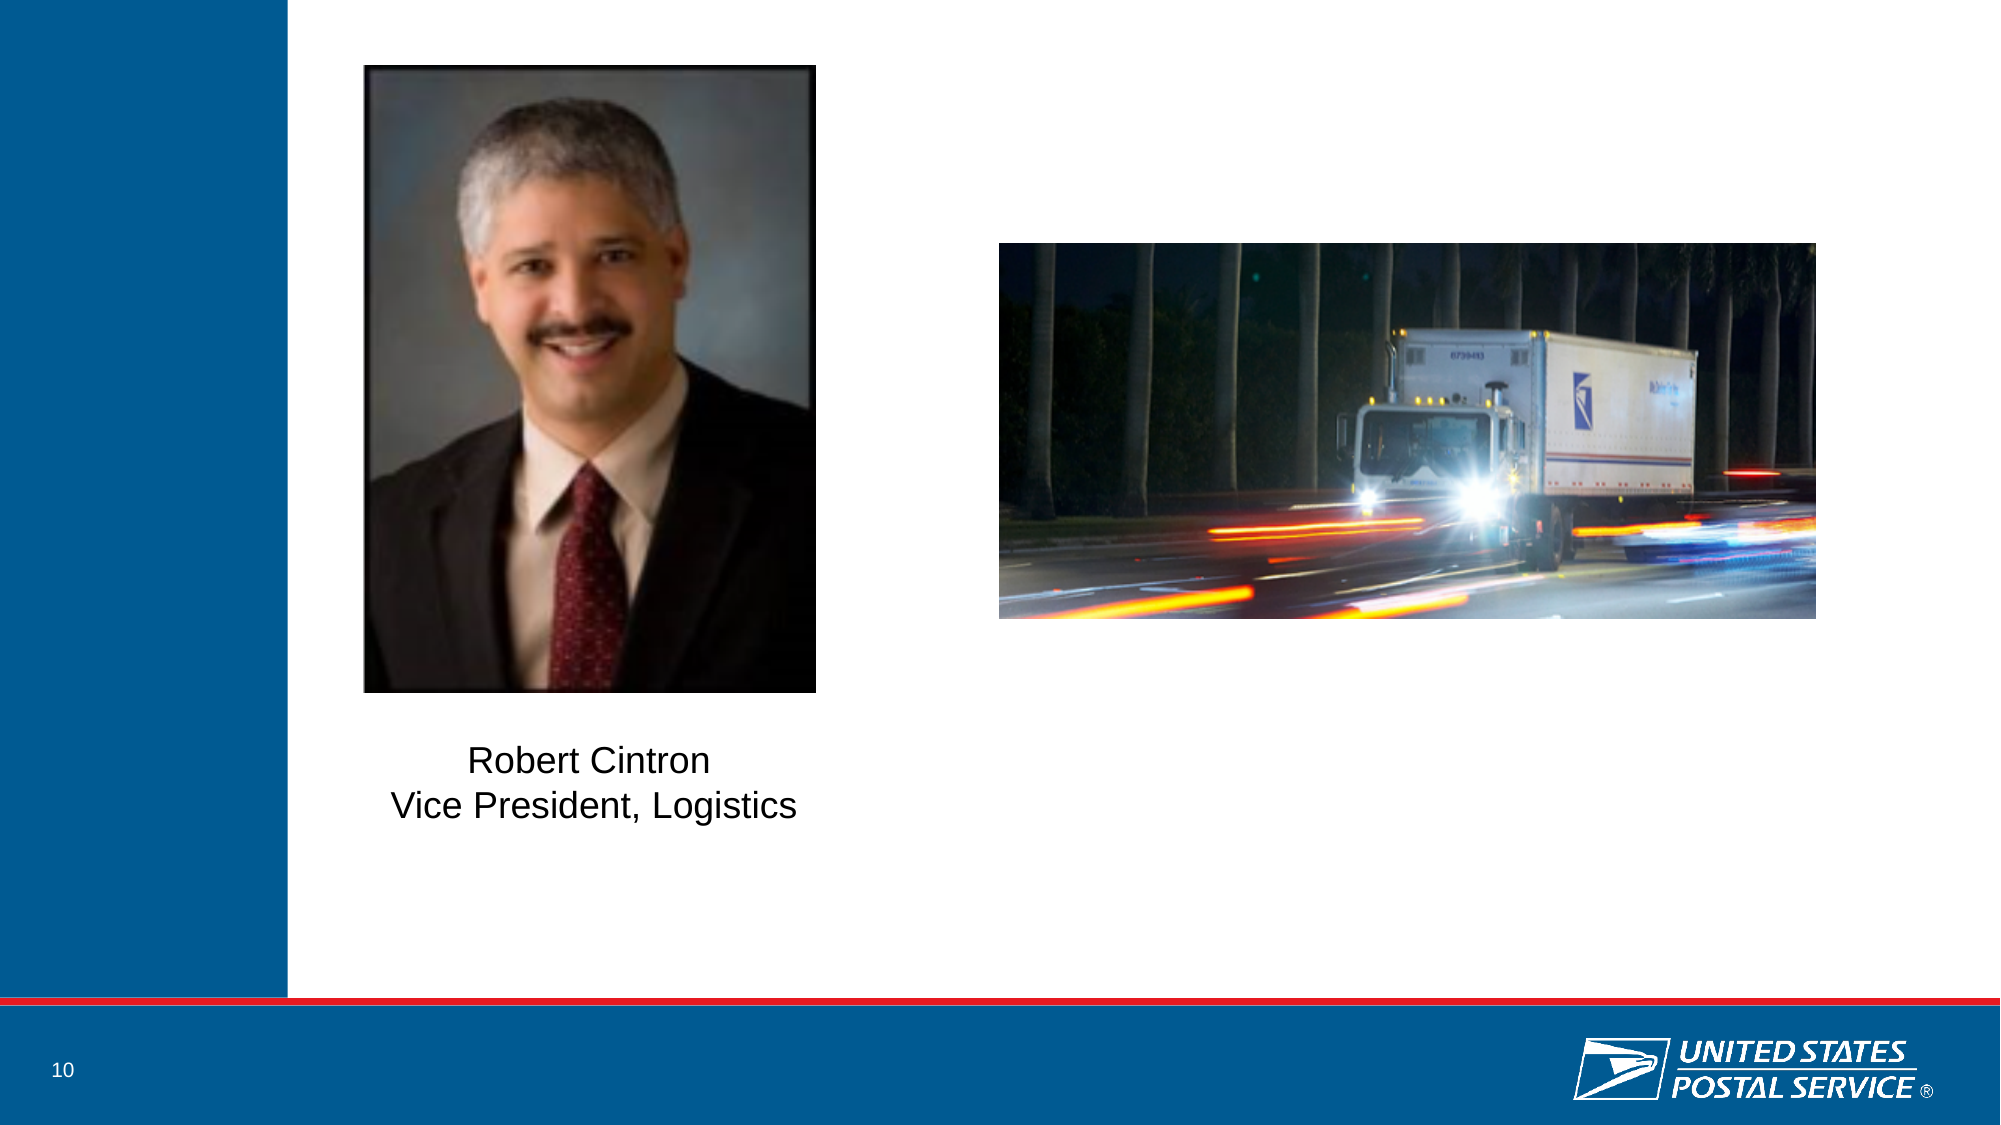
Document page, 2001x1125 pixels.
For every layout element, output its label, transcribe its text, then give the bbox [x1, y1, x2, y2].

text_box Robert Cintron Vice President, Logistics [264, 728, 913, 833]
picture [1573, 1038, 1933, 1100]
picture [999, 243, 1816, 619]
picture [362, 65, 816, 693]
